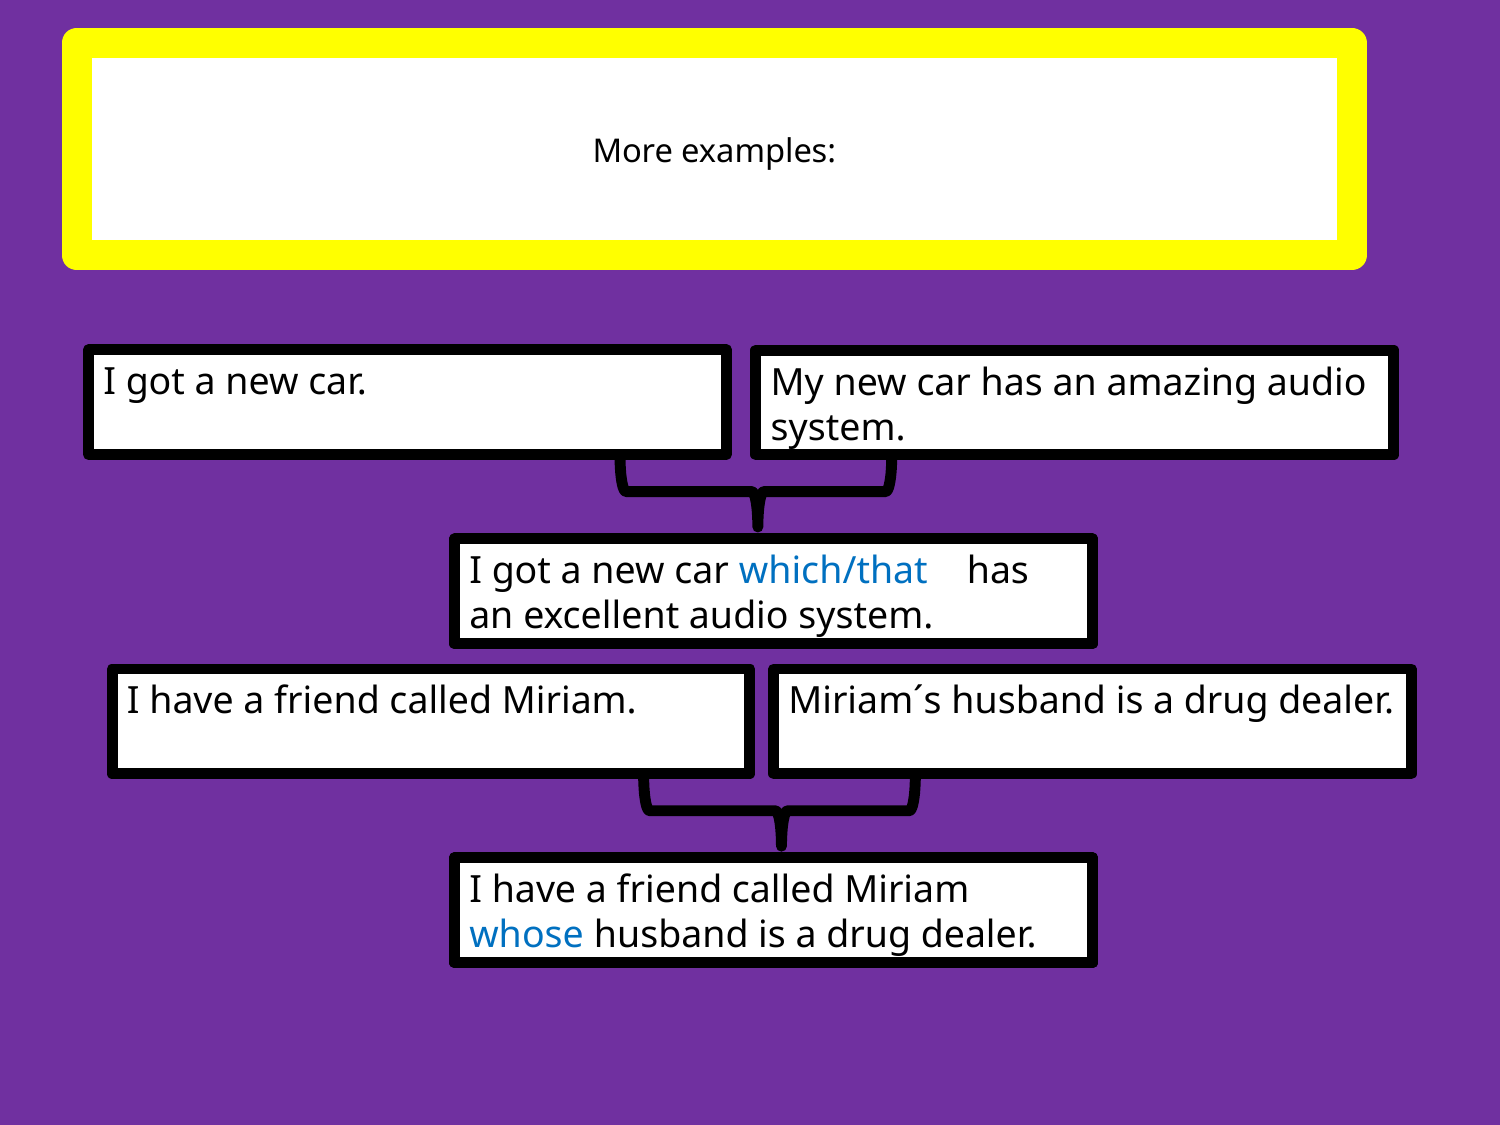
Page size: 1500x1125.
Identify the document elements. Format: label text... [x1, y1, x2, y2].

text_box I have a friend called Miriam whose husband is a drug dealer. [454, 857, 1093, 963]
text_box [477, 893, 573, 965]
text_box [619, 456, 893, 528]
text_box My new car has an amazing audio system. [755, 350, 1394, 455]
title More examples: [76, 42, 1352, 256]
text_box I got a new car which/that has an excellent audio system. [454, 538, 1093, 644]
text_box I have a friend called Miriam. [112, 669, 750, 774]
text_box Miriam´s husband is a drug dealer. [773, 669, 1412, 774]
text_box [642, 775, 917, 847]
text_box I got a new car. [88, 349, 727, 455]
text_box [466, 892, 562, 953]
